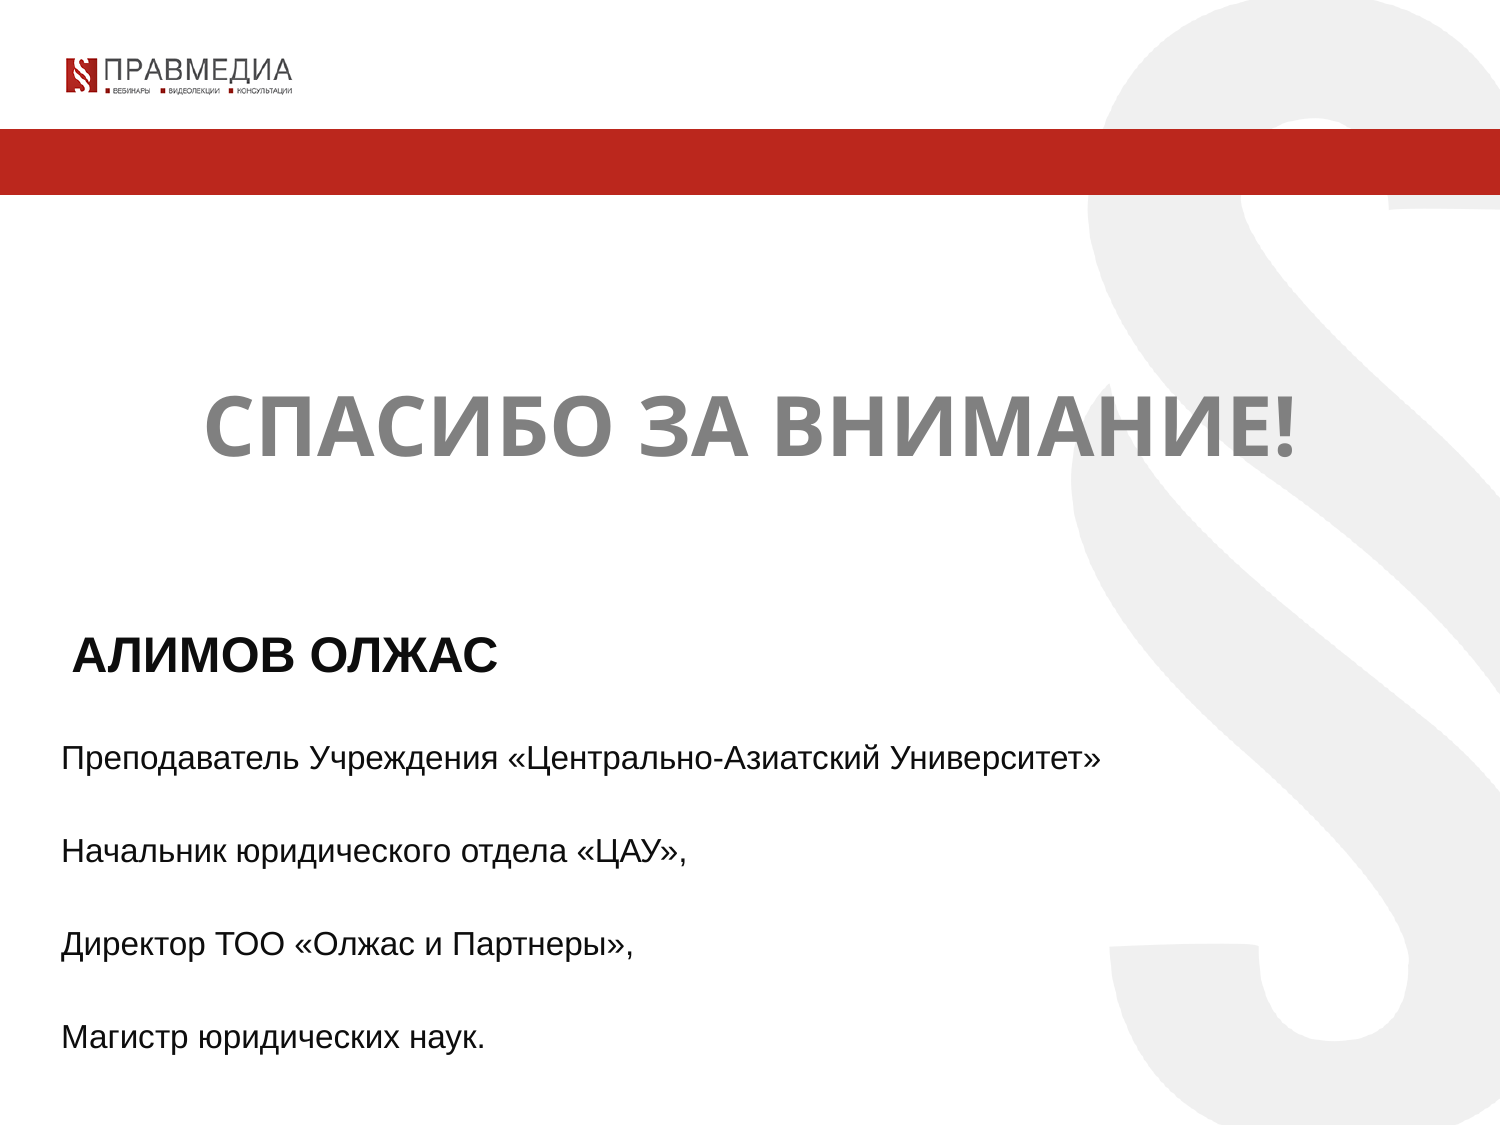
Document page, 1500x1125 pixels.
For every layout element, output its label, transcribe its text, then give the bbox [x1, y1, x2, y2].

picture [0, 0, 1500, 262]
list СПАСИБО ЗА ВНИМАНИЕ! АЛИМОВ ОЛЖАС Преподаватель Учреждения «Центрально-Азиатский Университет» Начальник юридического отдела «ЦАУ», Директор ТОО «Олжас и Партнеры», Магистр юридических наук. [0, 262, 1500, 1125]
